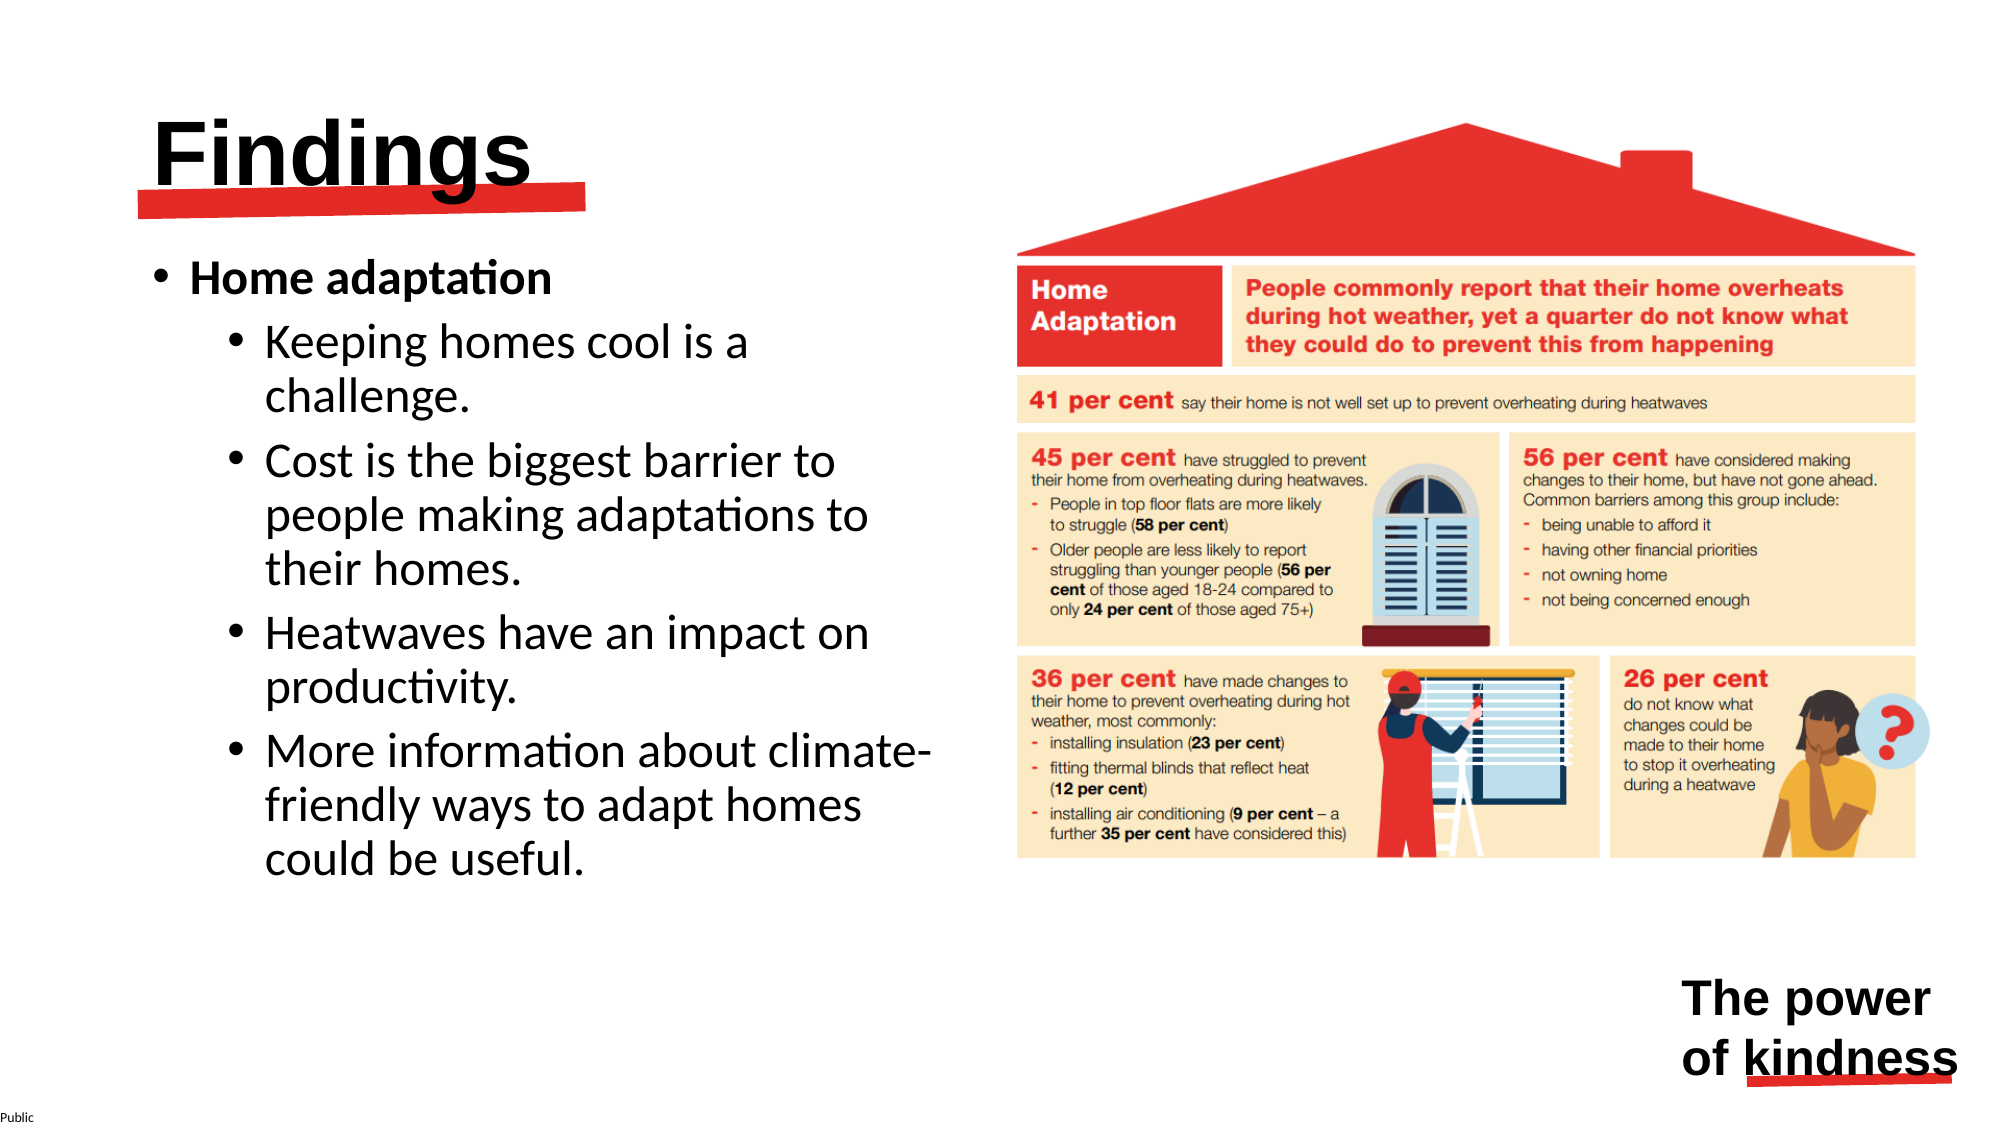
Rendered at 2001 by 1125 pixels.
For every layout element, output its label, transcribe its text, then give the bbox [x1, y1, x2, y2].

list Home adaptation Keeping homes cool is a challenge. Cost is the biggest barrier to people making adaptations to their homes. Heatwaves have an impact on productivity. More information about climate-friendly ways to adapt homes could be useful. [137, 265, 972, 1014]
text_box The power of kindness [1666, 958, 1978, 1093]
text_box Findings [137, 47, 1863, 265]
picture [989, 106, 1952, 884]
